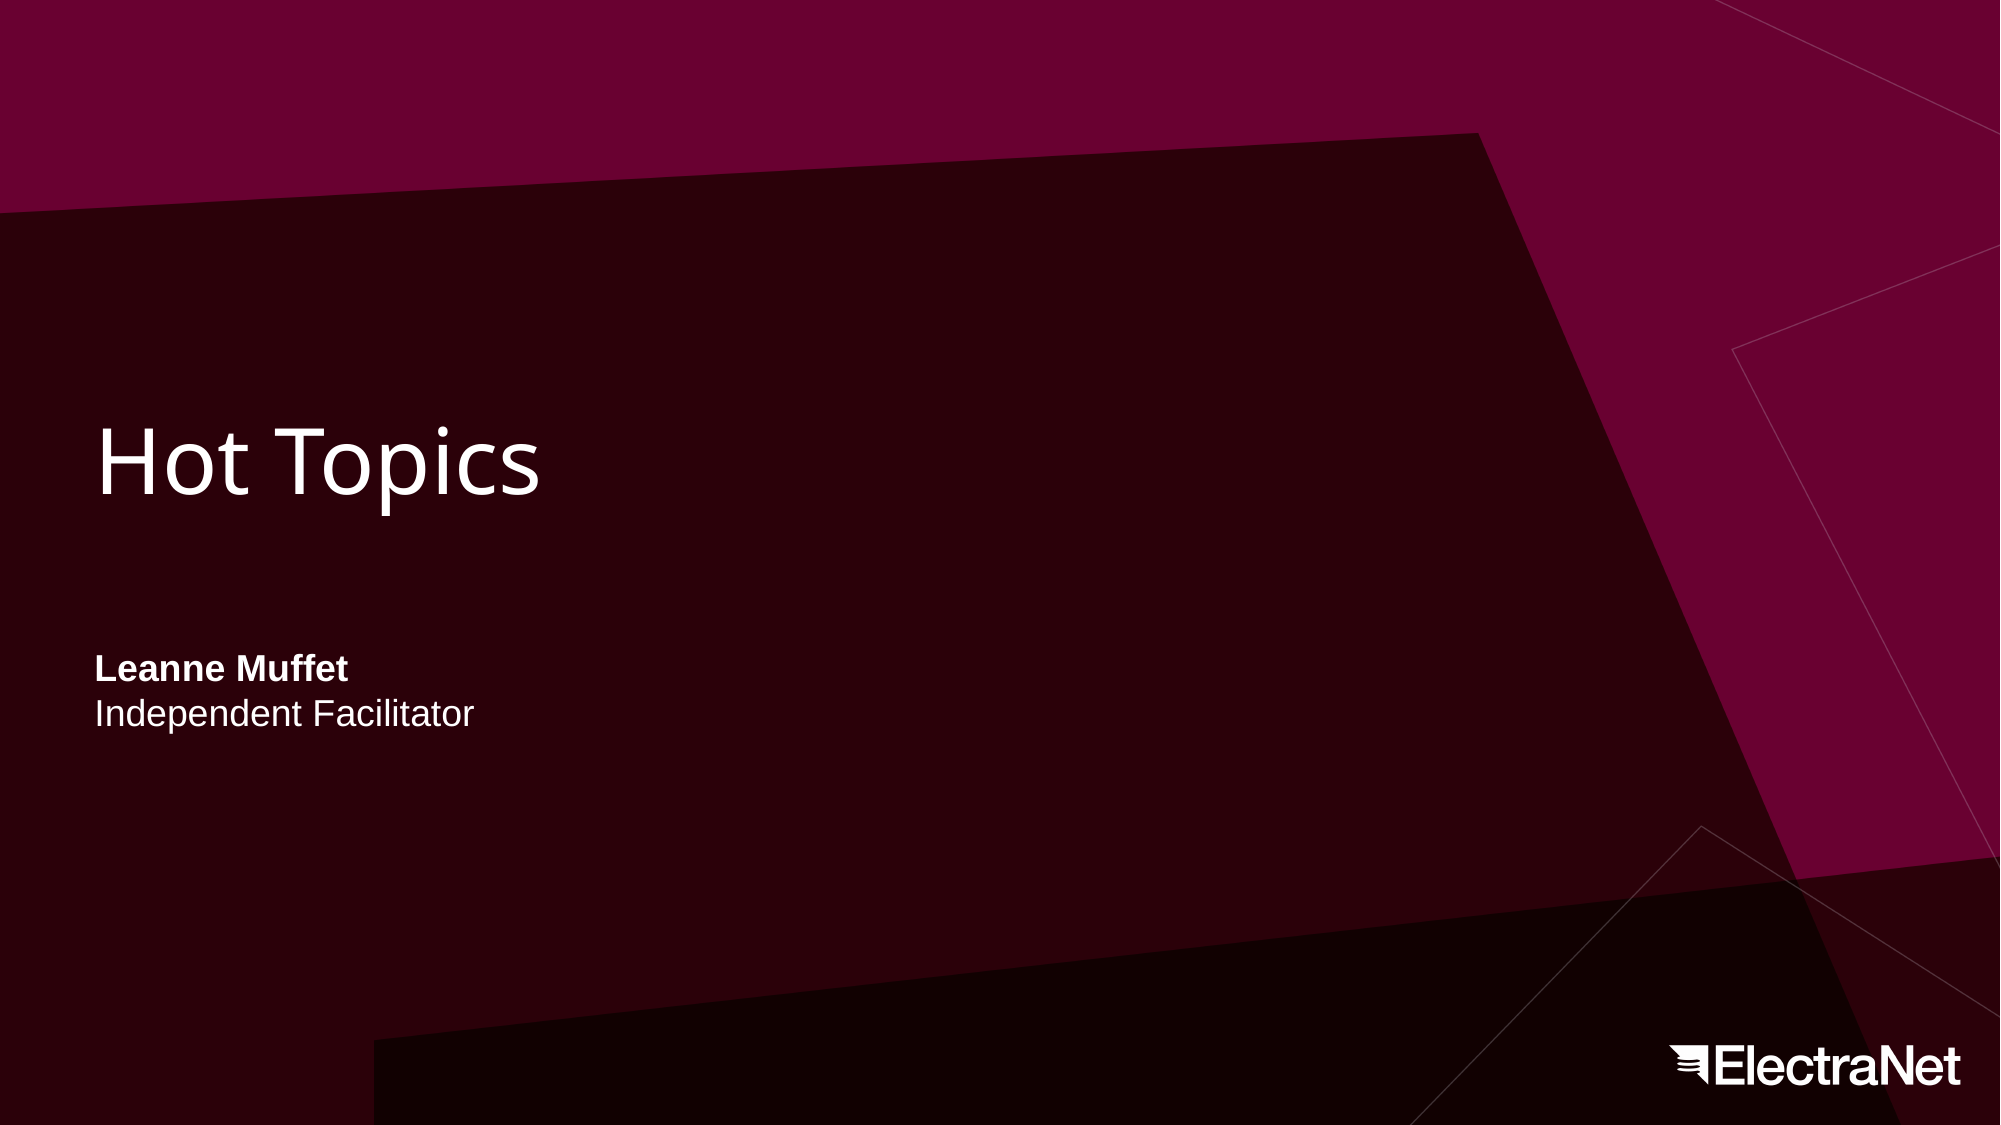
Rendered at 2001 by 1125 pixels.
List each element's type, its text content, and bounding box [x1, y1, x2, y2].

title Hot Topics [79, 388, 1578, 750]
text_box Leanne Muffet Independent Facilitator [79, 636, 609, 839]
picture [0, 0, 2000, 1125]
